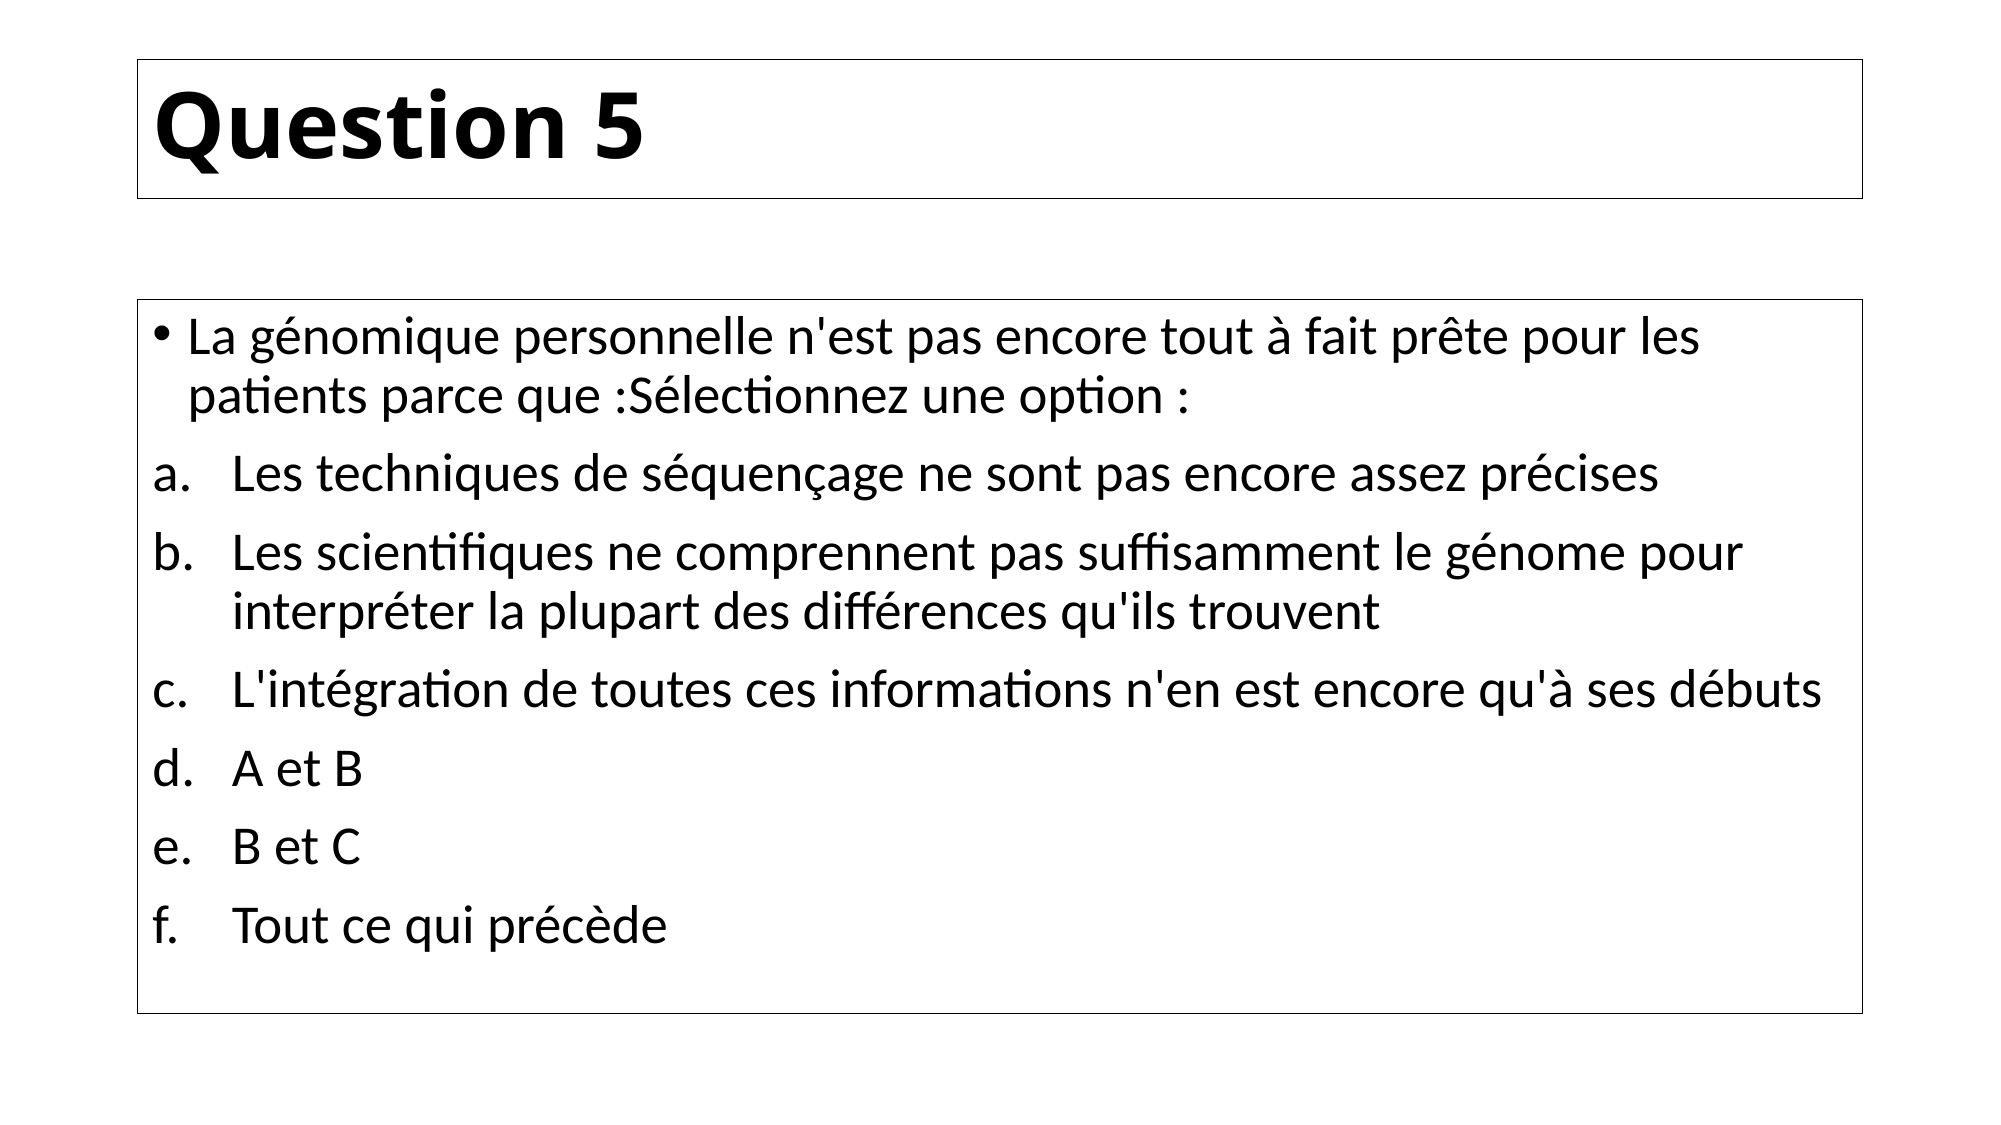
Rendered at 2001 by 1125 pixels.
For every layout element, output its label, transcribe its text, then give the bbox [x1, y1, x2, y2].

list La génomique personnelle n'est pas encore tout à fait prête pour les patients parce que :Sélectionnez une option : Les techniques de séquençage ne sont pas encore assez précises Les scientifiques ne comprennent pas suffisamment le génome pour interpréter la plupart des différences qu'ils trouvent L'intégration de toutes ces informations n'en est encore qu'à ses débuts A et B B et C Tout ce qui précède [137, 299, 1863, 1014]
title Question 5 [137, 59, 1863, 199]
